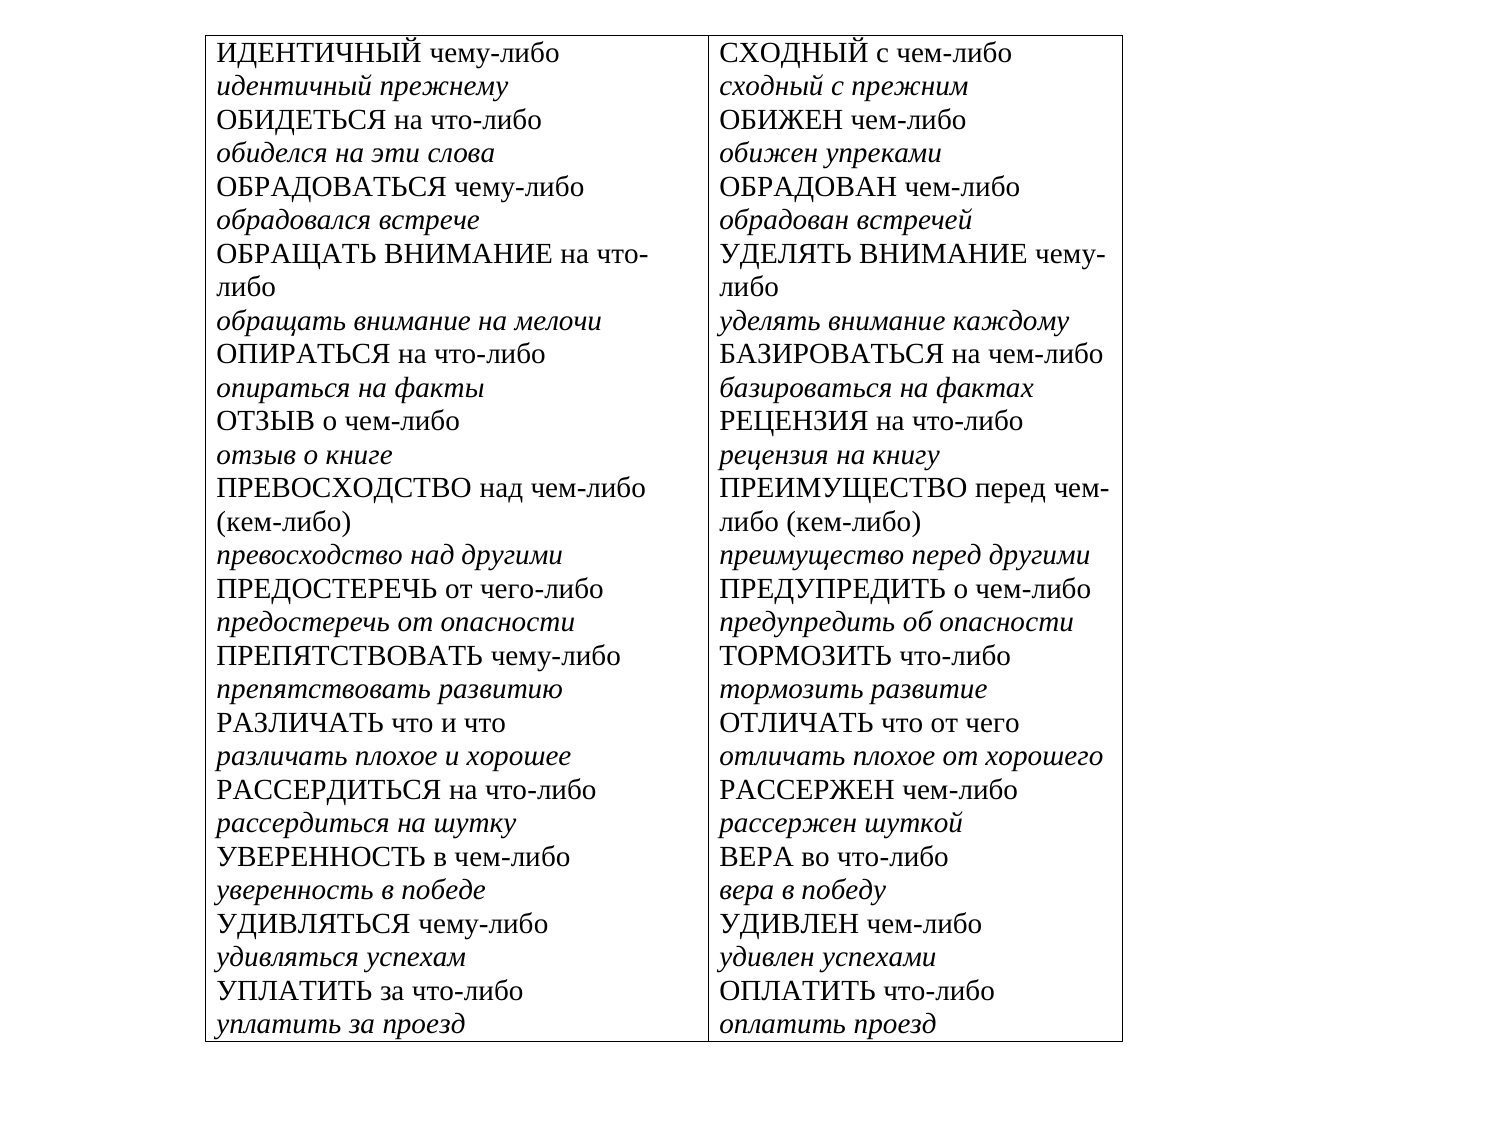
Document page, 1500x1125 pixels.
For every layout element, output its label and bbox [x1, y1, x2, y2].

picture [204, 34, 1296, 1091]
